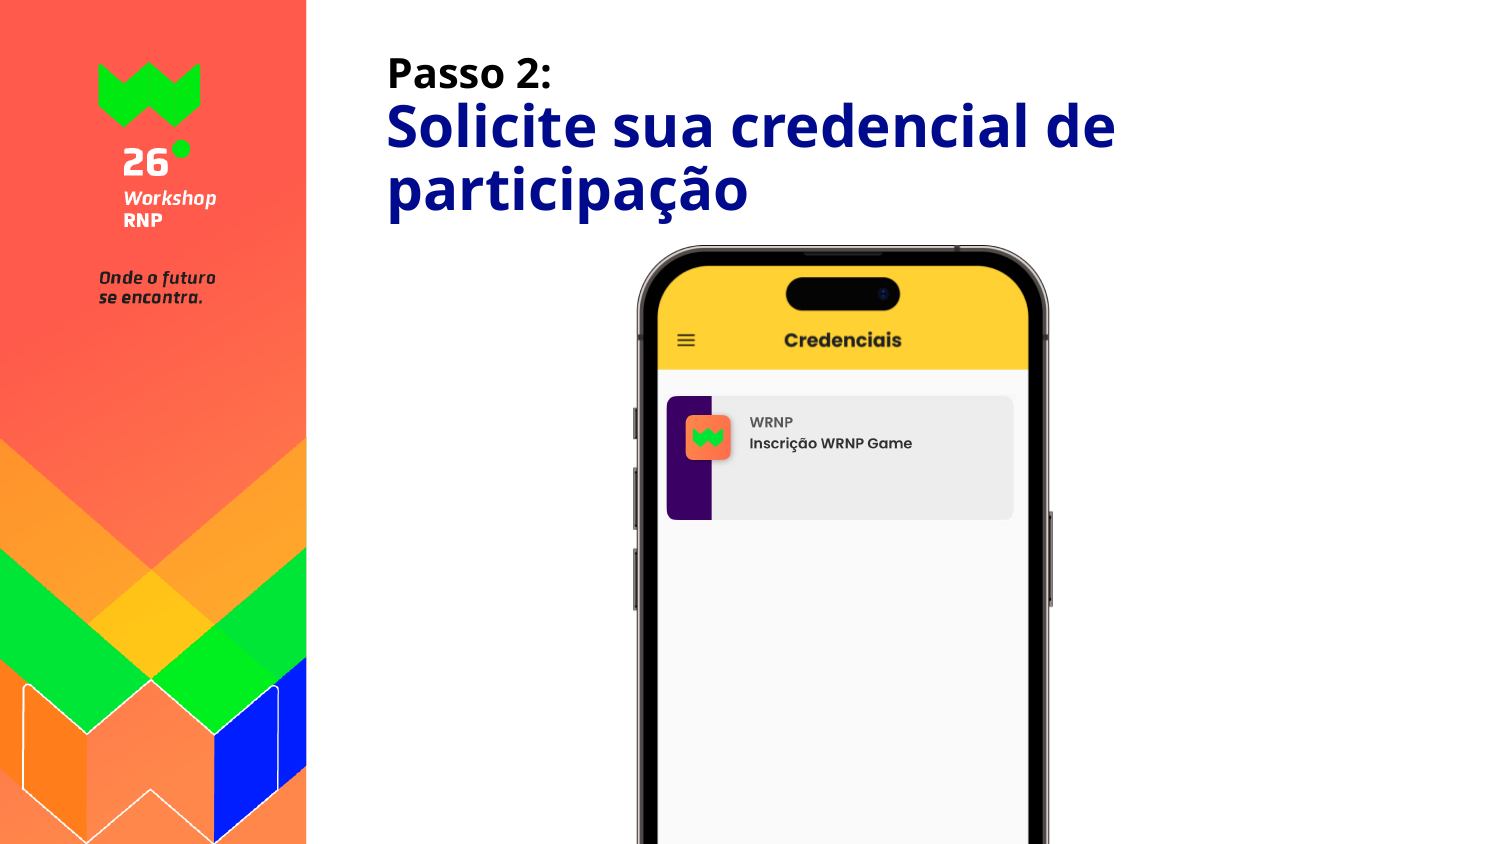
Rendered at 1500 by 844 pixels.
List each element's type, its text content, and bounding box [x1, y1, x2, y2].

title Passo 2: Solicite sua credencial de participação [371, 45, 1500, 191]
picture [0, 0, 1500, 844]
